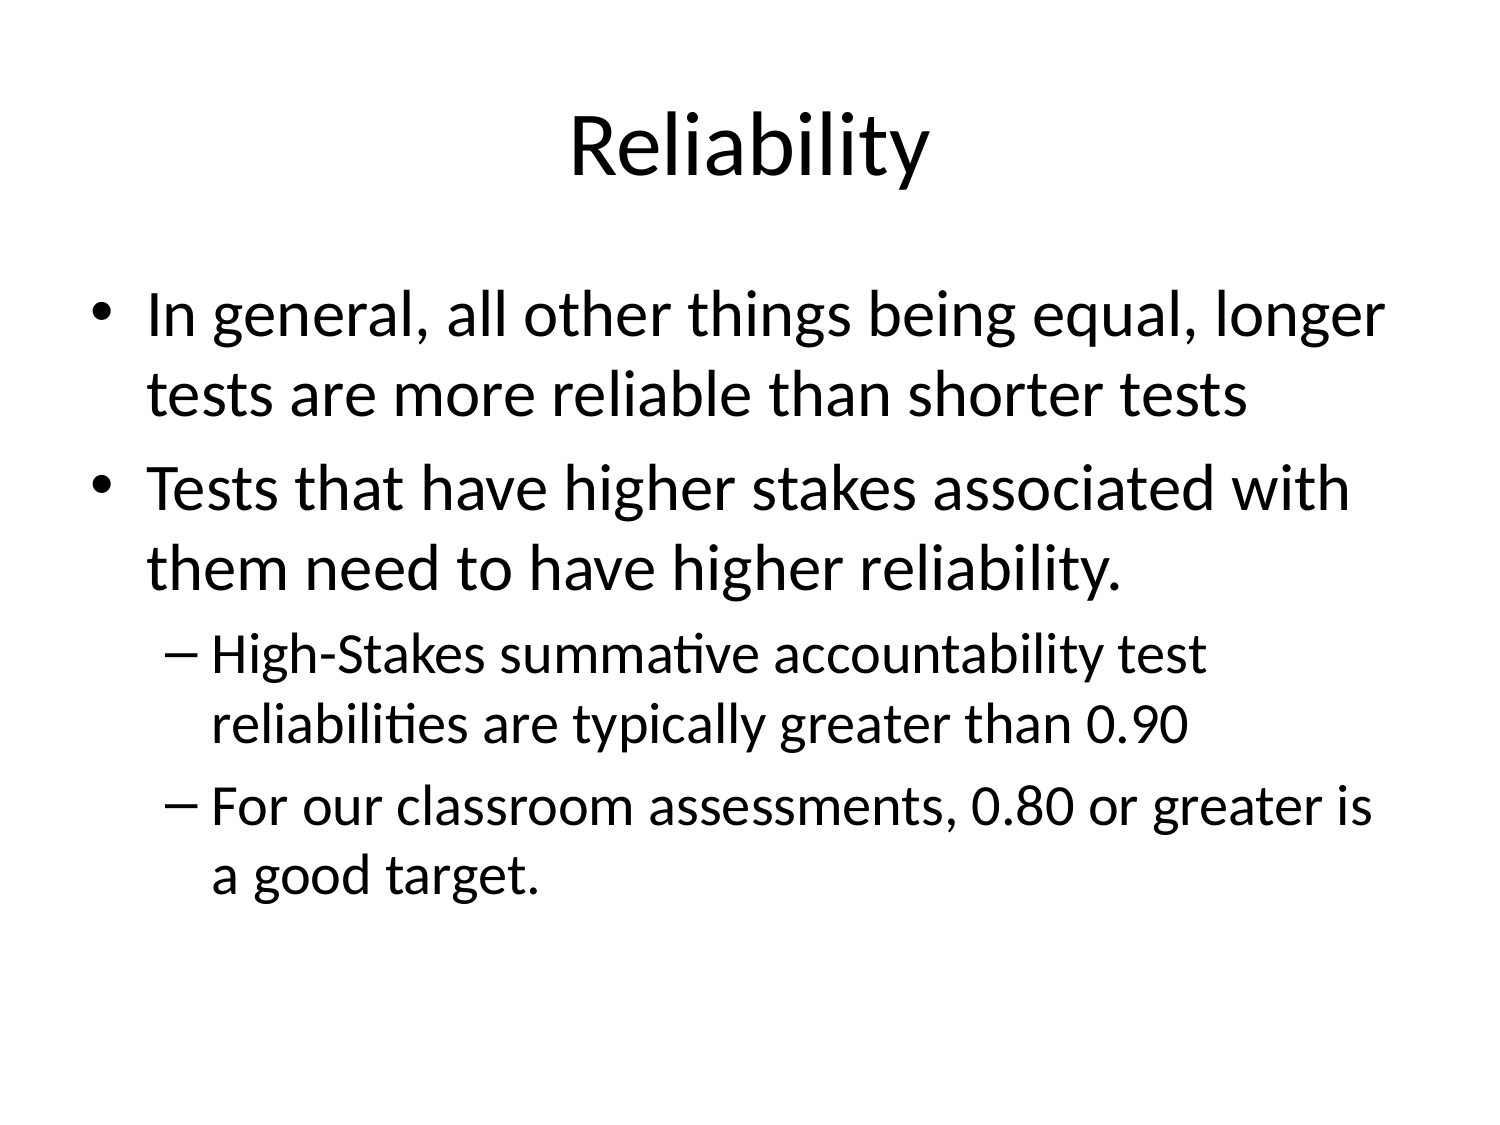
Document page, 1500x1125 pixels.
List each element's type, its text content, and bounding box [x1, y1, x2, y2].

title Reliability [75, 45, 1425, 233]
list In general, all other things being equal, longer tests are more reliable than shorter tests Tests that have higher stakes associated with them need to have higher reliability. High-Stakes summative accountability test reliabilities are typically greater than 0.90 For our classroom assessments, 0.80 or greater is a good target. [75, 262, 1425, 1005]
